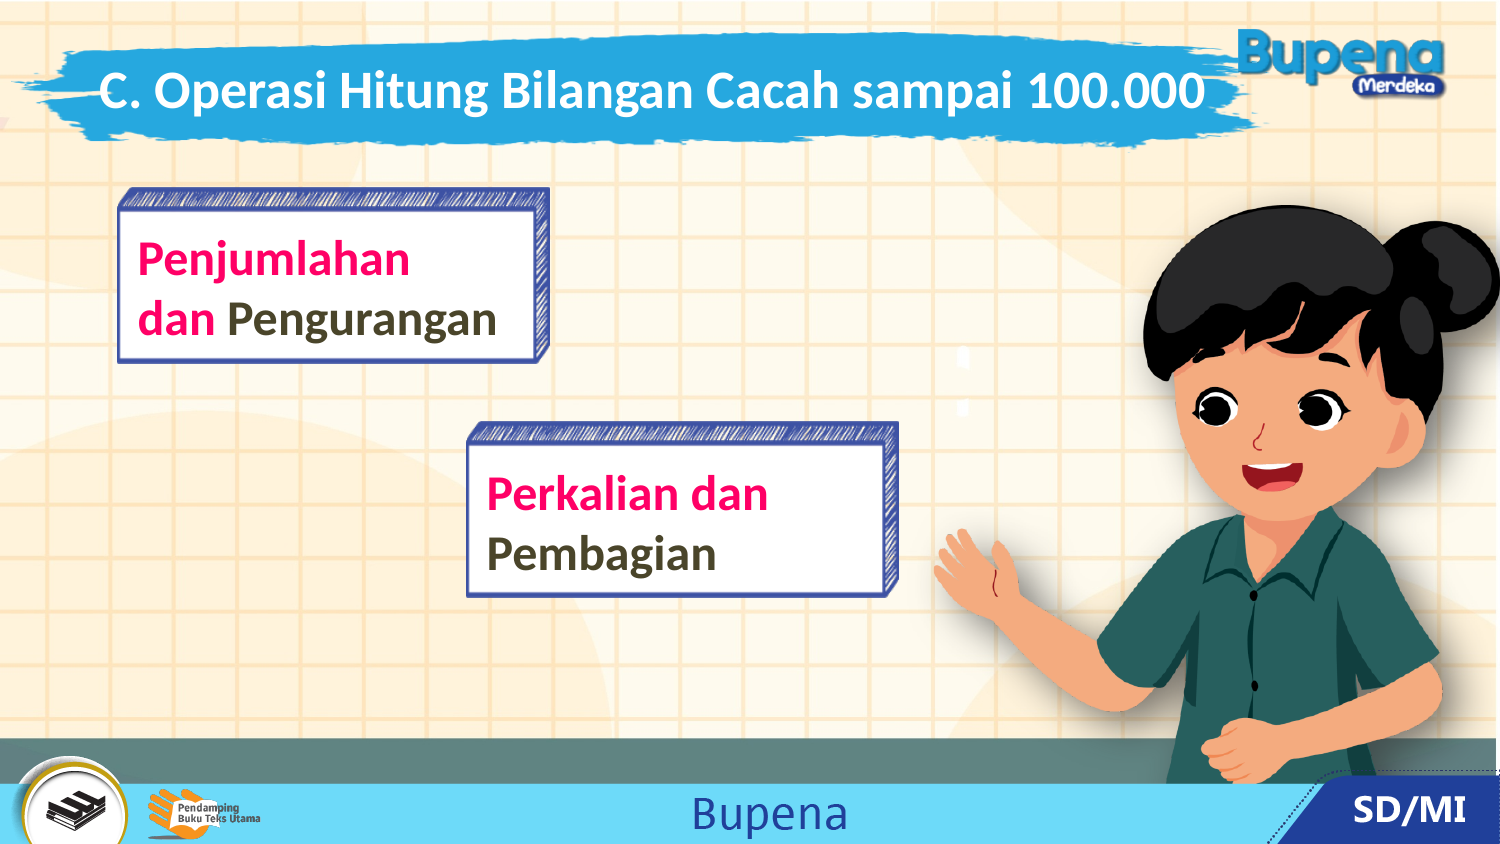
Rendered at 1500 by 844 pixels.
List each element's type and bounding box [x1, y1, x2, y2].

text_box [93, 187, 550, 364]
picture [0, 0, 1500, 844]
text_box [11, 31, 1329, 153]
text_box [442, 421, 899, 598]
